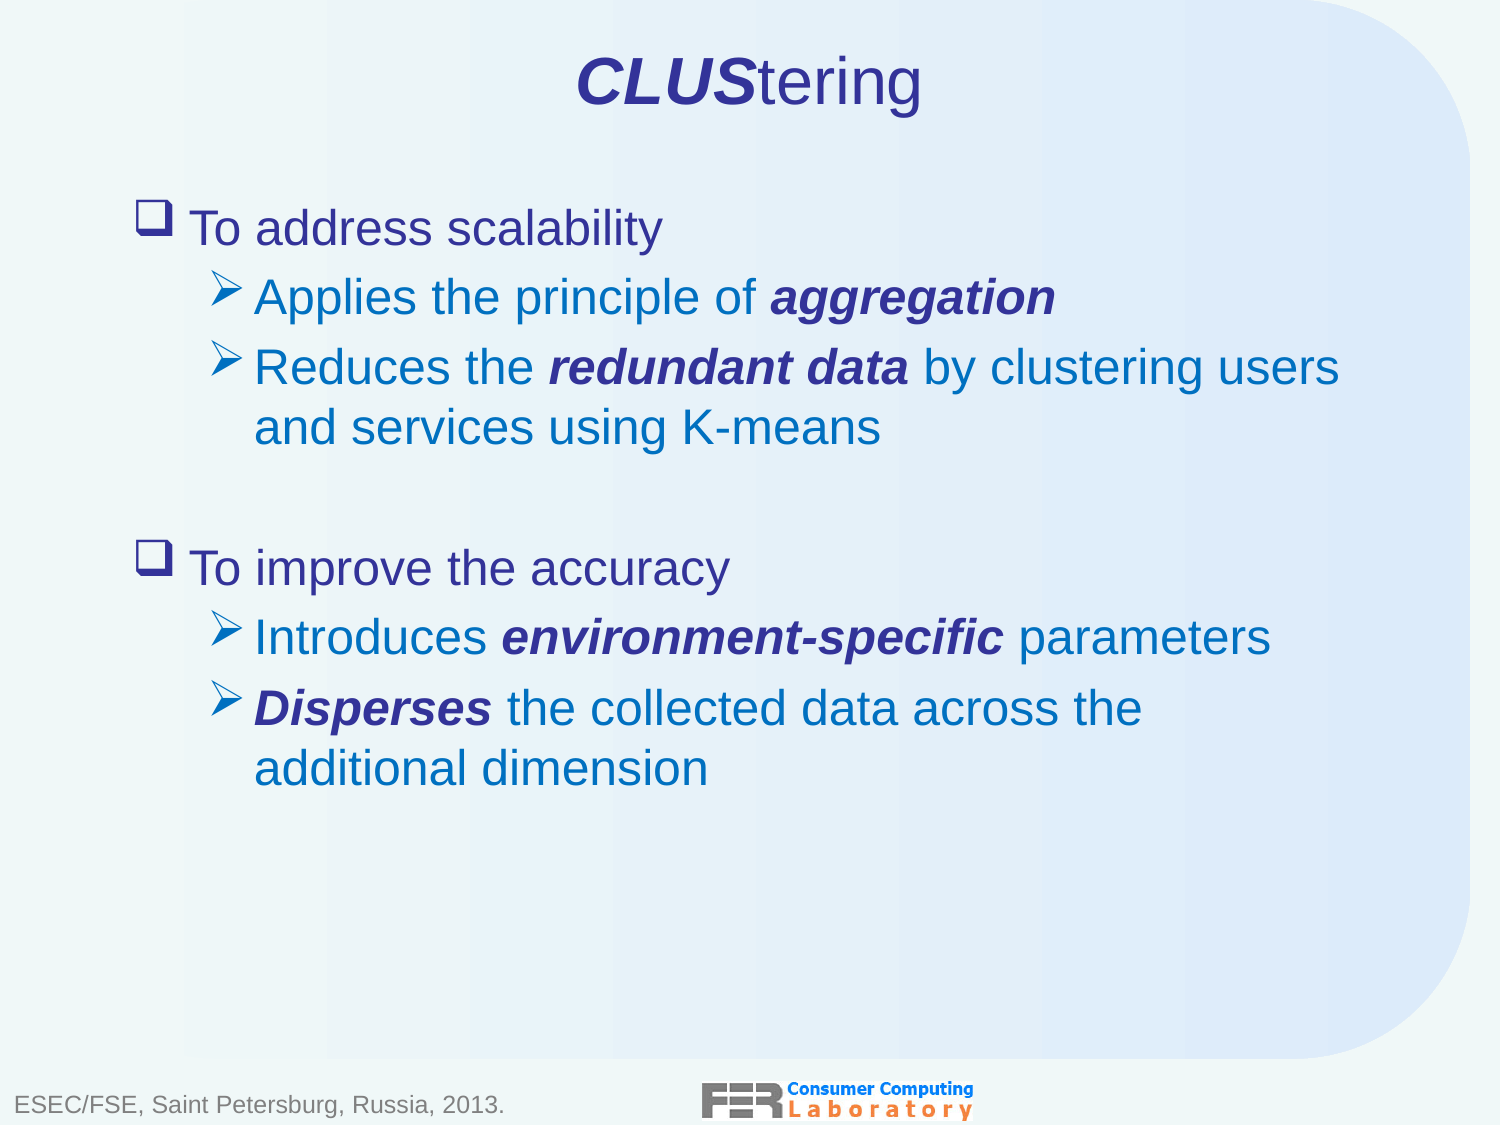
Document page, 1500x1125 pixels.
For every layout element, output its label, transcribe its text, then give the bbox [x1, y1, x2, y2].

picture [702, 1081, 973, 1121]
title CLUStering [117, 0, 1383, 155]
list To address scalability Applies the principle of aggregation Reduces the redundant data by clustering users and services using K-means To improve the accuracy Introduces environment-specific parameters Disperses the collected data across the additional dimension [117, 187, 1383, 1038]
slide_number ESEC/FSE, Saint Petersburg, Russia, 2013. [0, 1080, 601, 1125]
